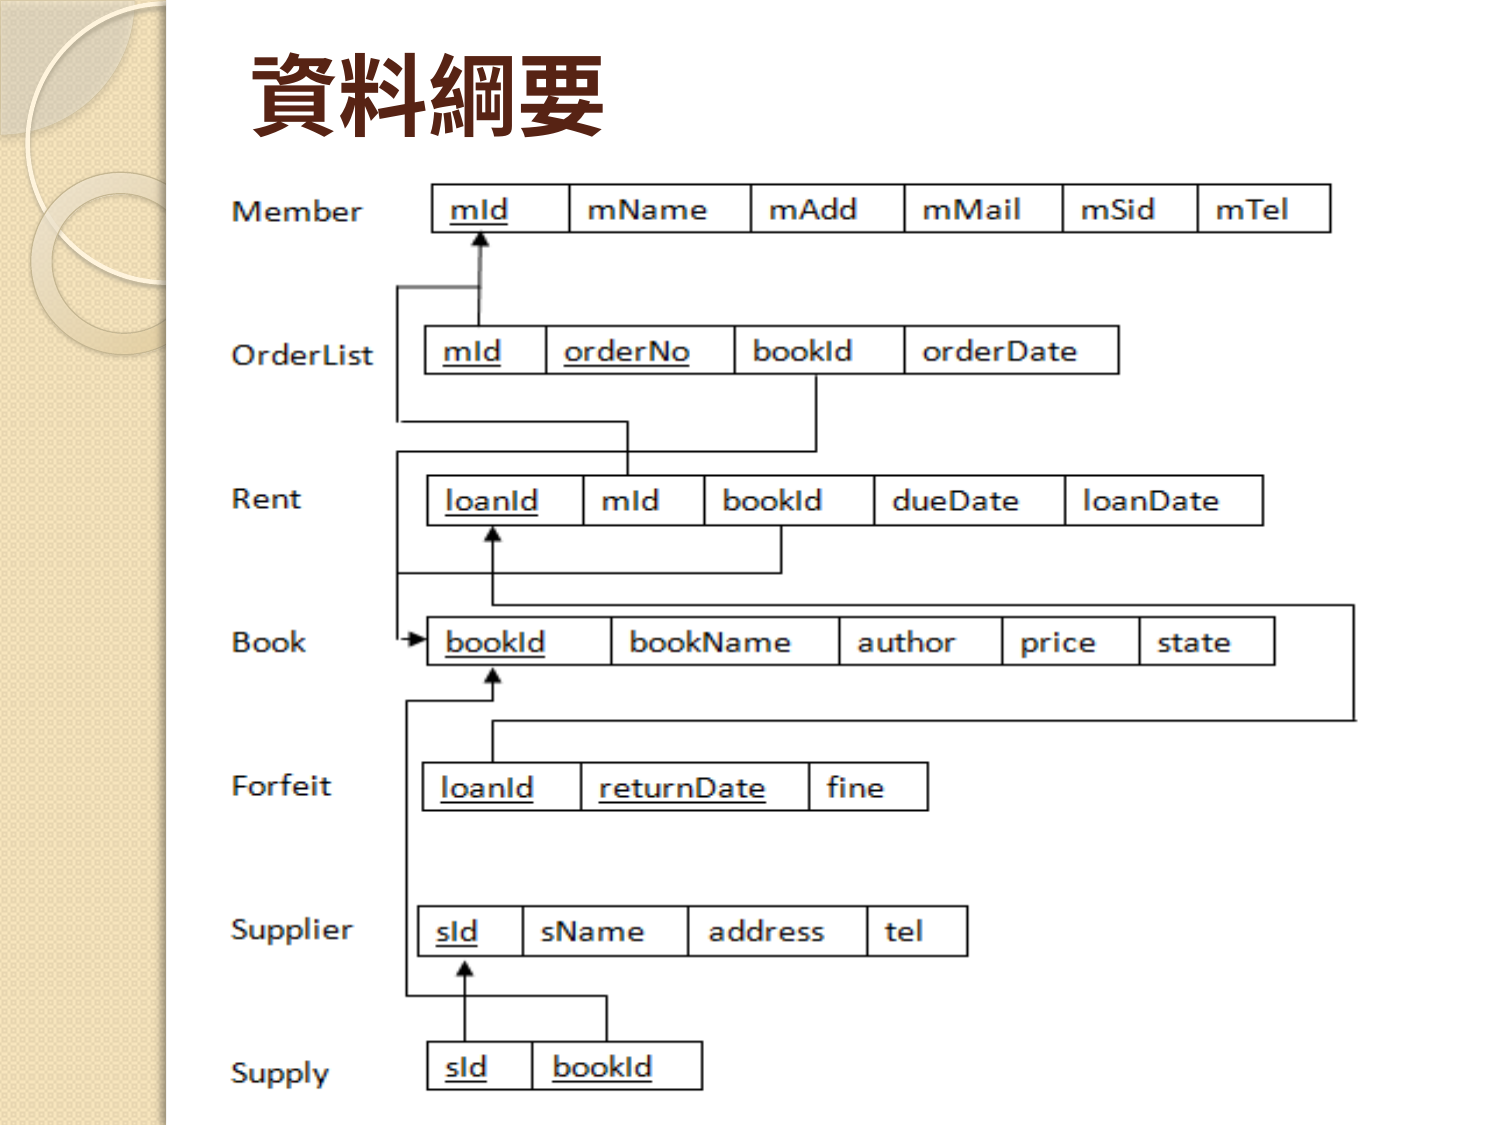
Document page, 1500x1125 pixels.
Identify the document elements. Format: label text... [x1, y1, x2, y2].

title 資料綱要 [234, 0, 1465, 188]
picture [198, 152, 1430, 1125]
